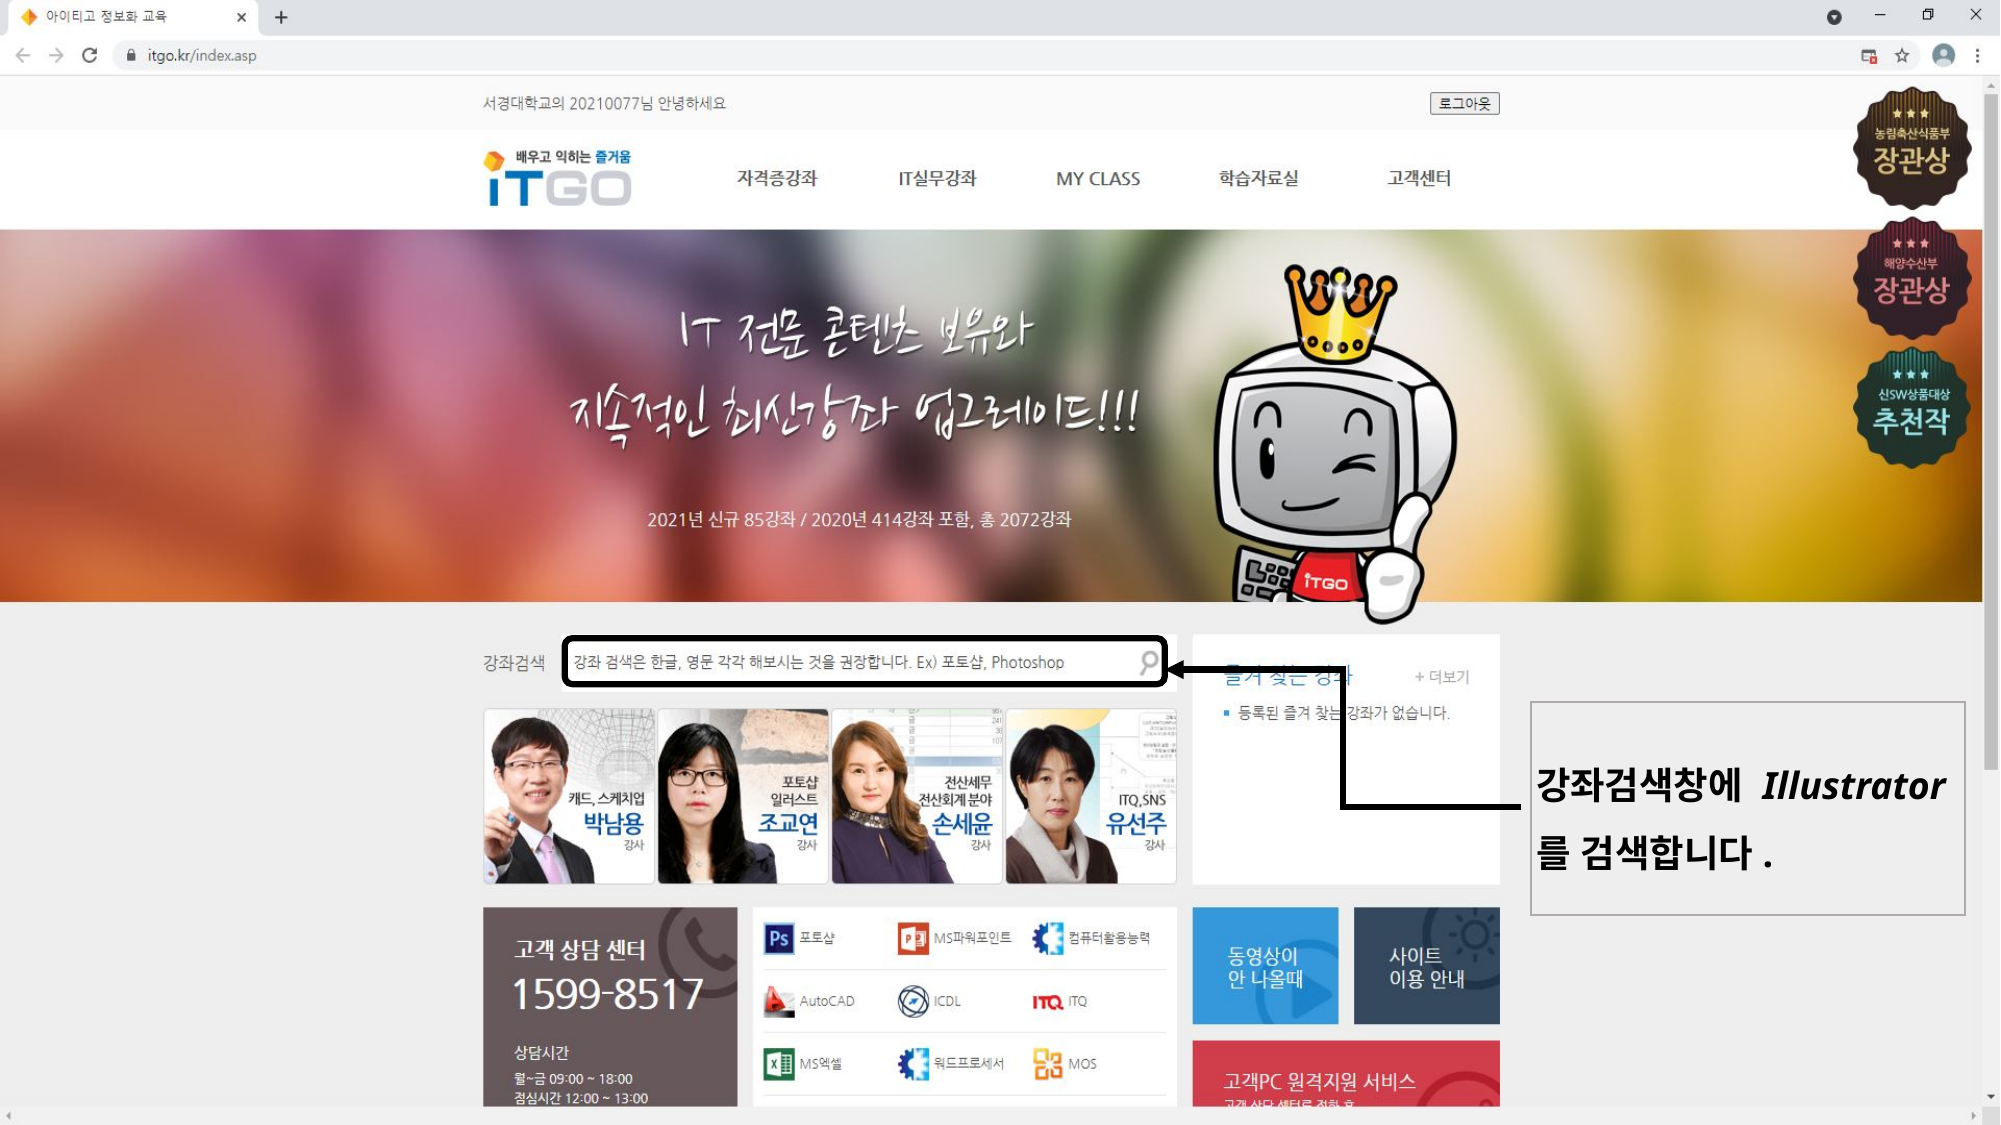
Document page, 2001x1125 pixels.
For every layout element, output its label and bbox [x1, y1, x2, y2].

text_box [1164, 669, 1522, 809]
picture [0, 0, 2000, 1125]
